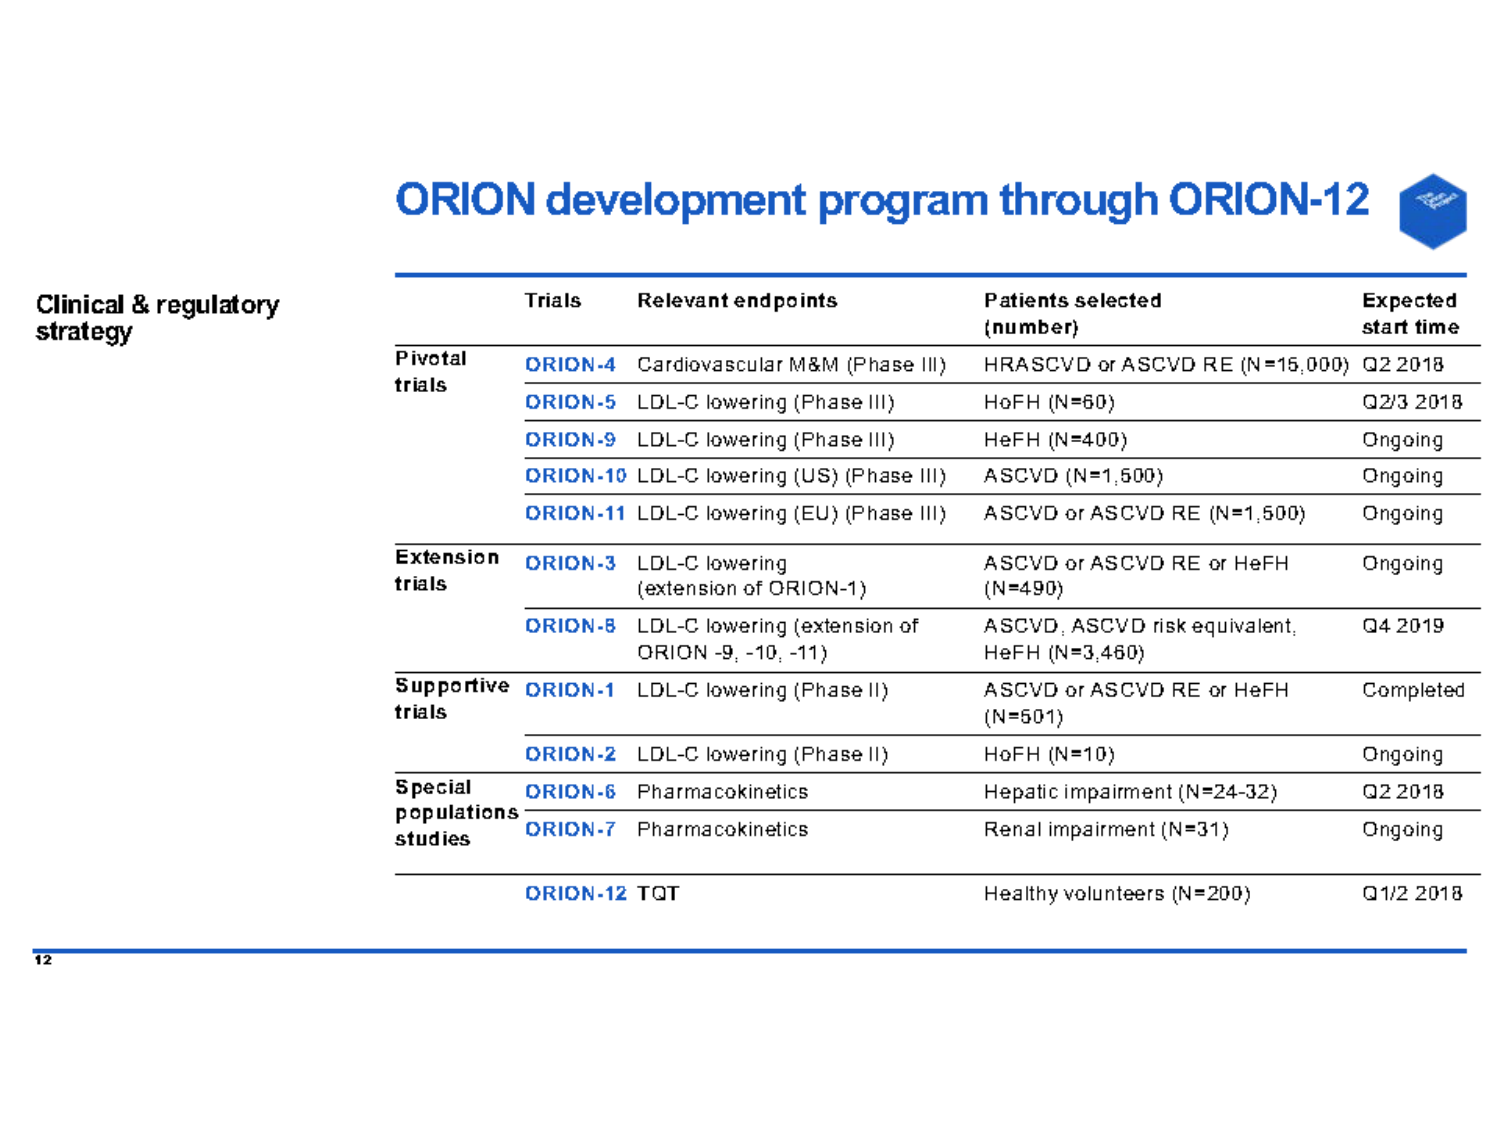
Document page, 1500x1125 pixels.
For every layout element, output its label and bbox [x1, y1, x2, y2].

picture [0, 140, 1500, 985]
